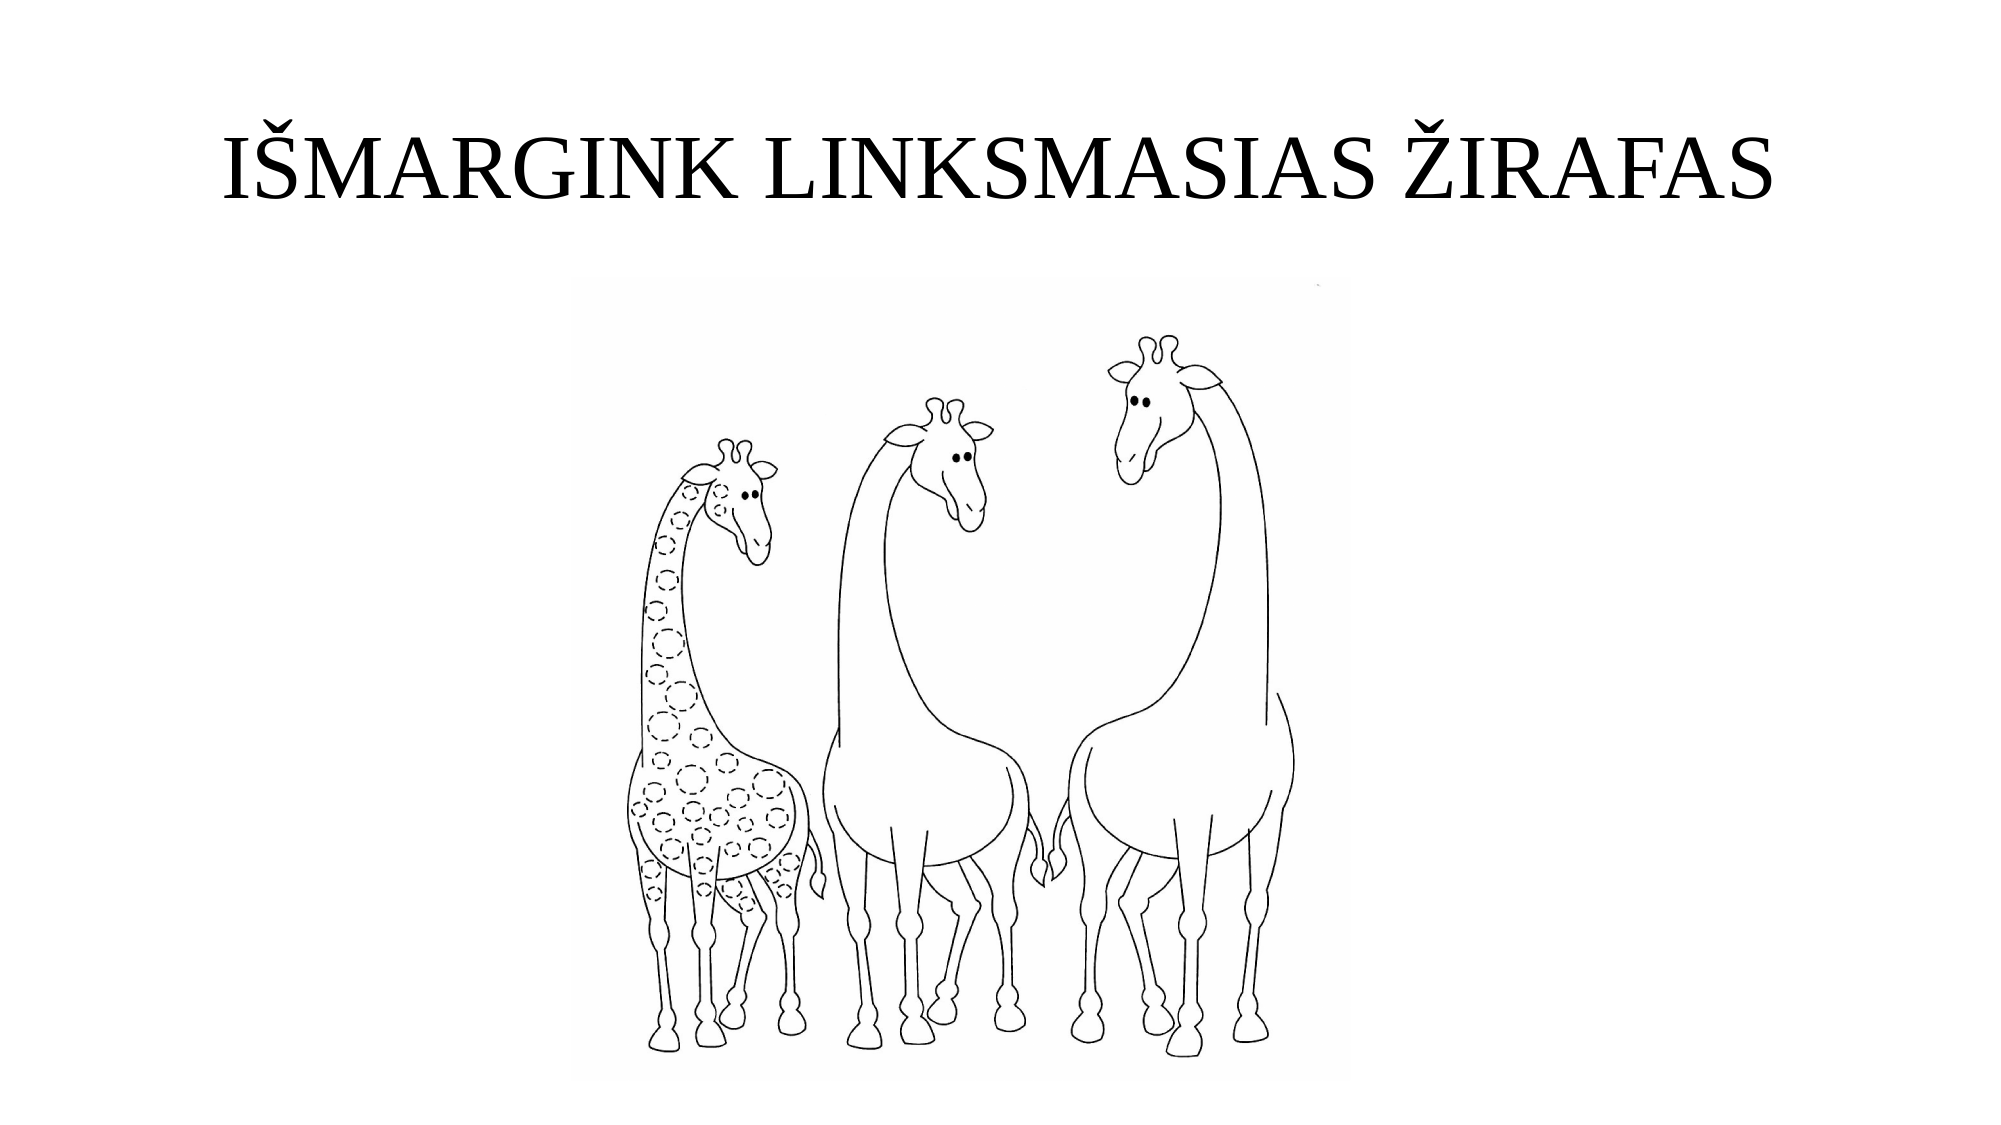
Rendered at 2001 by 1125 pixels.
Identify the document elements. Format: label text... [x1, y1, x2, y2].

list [571, 277, 1351, 1081]
title IŠMARGINK LINKSMASIAS ŽIRAFAS [137, 59, 1863, 278]
